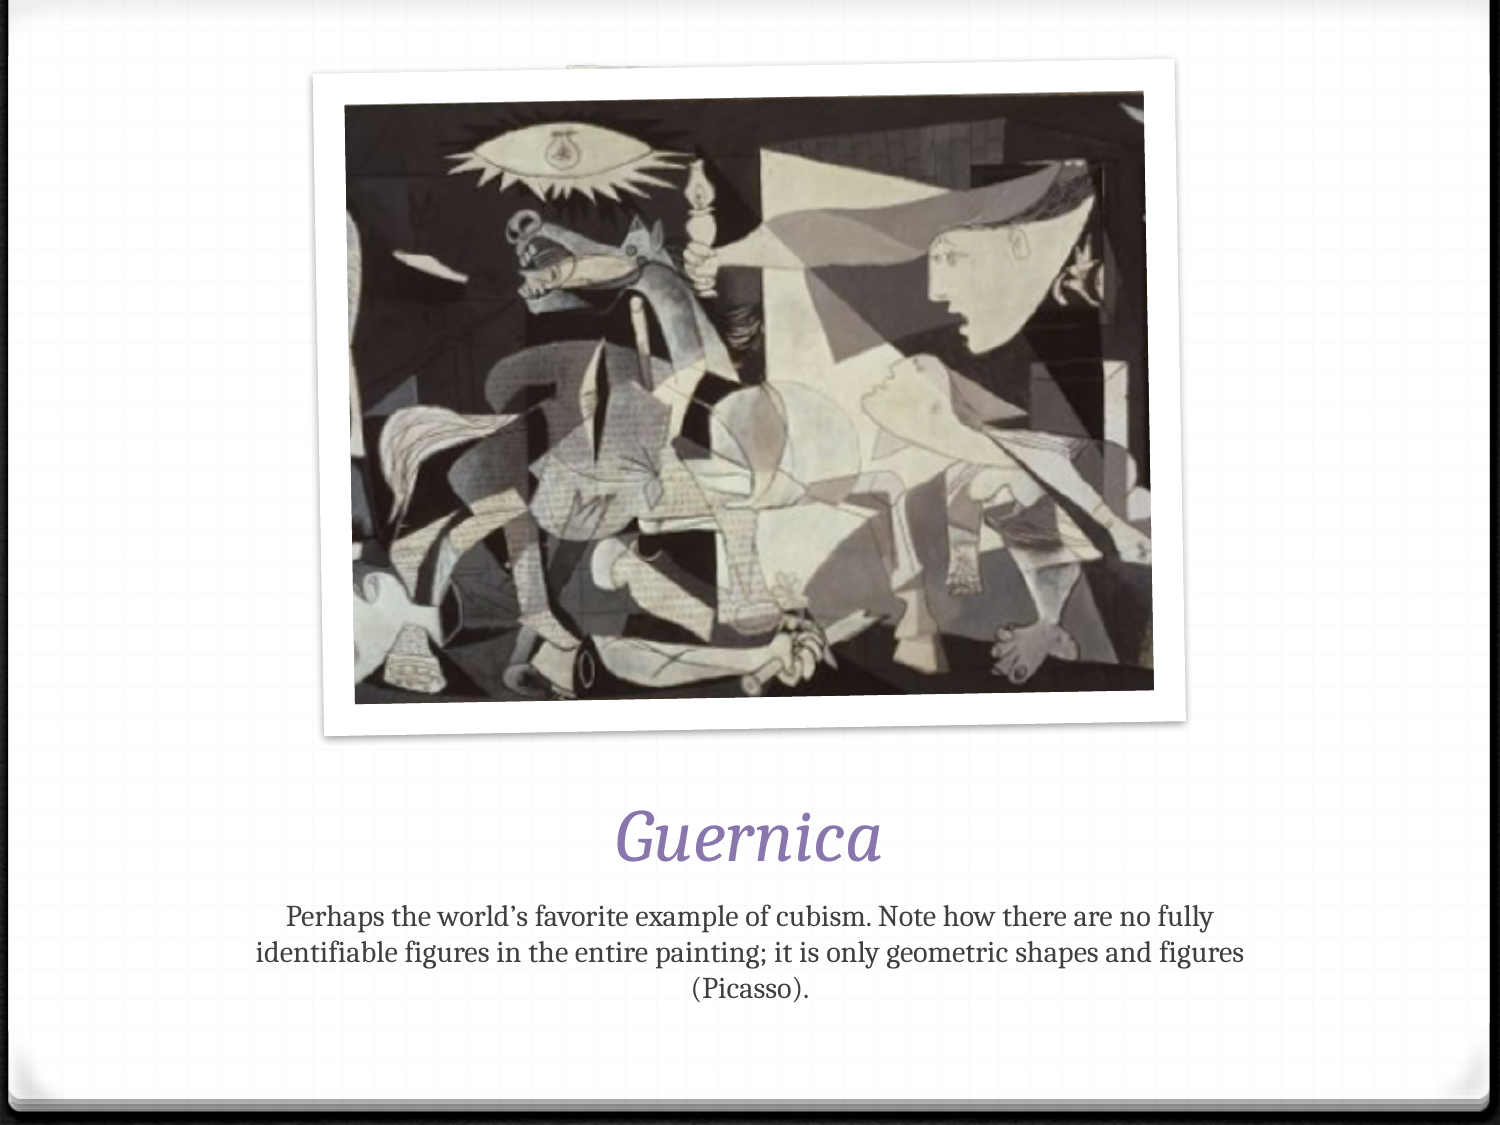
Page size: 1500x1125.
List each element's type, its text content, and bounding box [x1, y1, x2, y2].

picture [0, 0, 1500, 1125]
list Perhaps the world’s favorite example of cubism. Note how there are no fully identifiable figures in the entire painting; it is only geometric shapes and figures (Picasso). [200, 888, 1300, 1013]
title Guernica [90, 766, 1410, 885]
